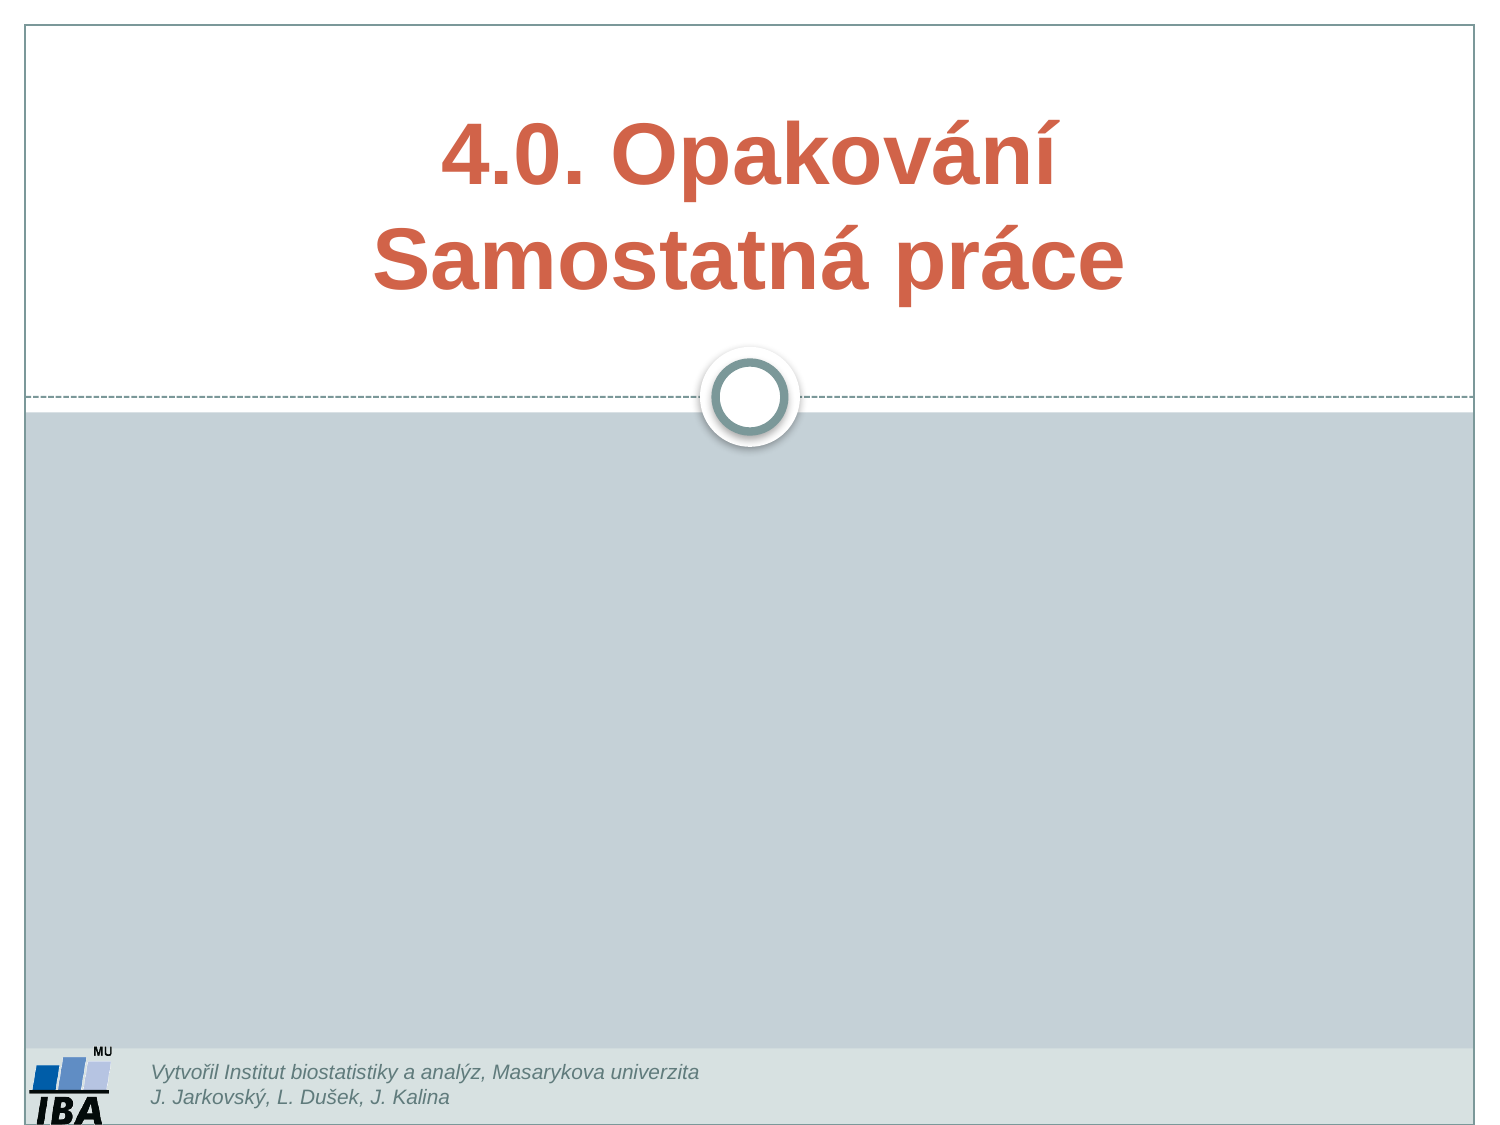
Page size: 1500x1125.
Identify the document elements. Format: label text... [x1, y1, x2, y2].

footer Vytvořil Institut biostatistiky a analýz, Masarykova univerzita J. Jarkovský, L. Dušek, J. Kalina [135, 1051, 724, 1112]
picture [29, 1046, 112, 1125]
title 4.0. Opakování Samostatná práce [112, 89, 1388, 315]
